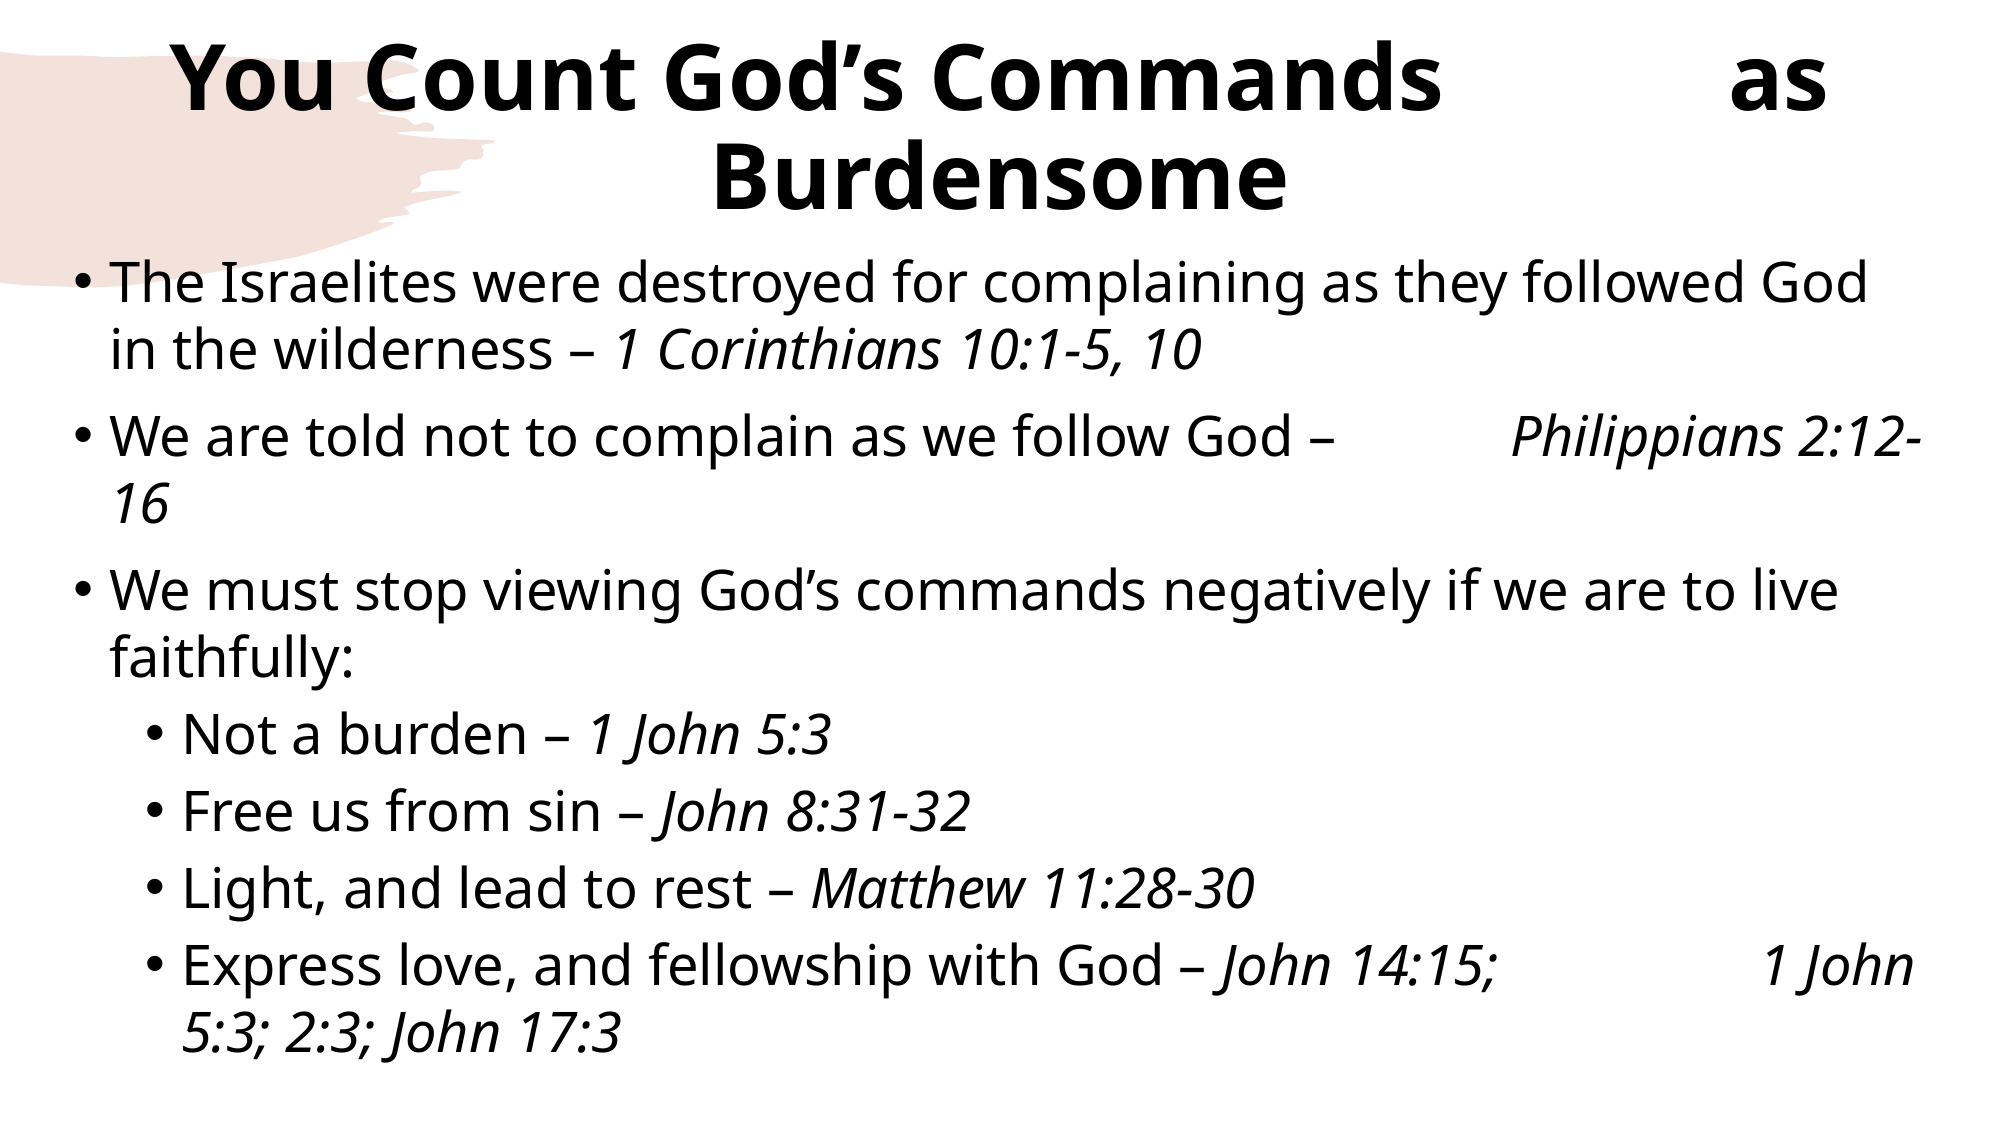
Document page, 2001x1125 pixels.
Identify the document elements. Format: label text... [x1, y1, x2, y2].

list The Israelites were destroyed for complaining as they followed God in the wilderness – 1 Corinthians 10:1-5, 10 We are told not to complain as we follow God – Philippians 2:12-16 We must stop viewing God’s commands negatively if we are to live faithfully: Not a burden – 1 John 5:3 Free us from sin – John 8:31-32 Light, and lead to rest – Matthew 11:28-30 Express love, and fellowship with God – John 14:15; 1 John 5:3; 2:3; John 17:3 [58, 238, 1942, 1078]
title You Count God’s Commands as Burdensome [137, 21, 1863, 238]
